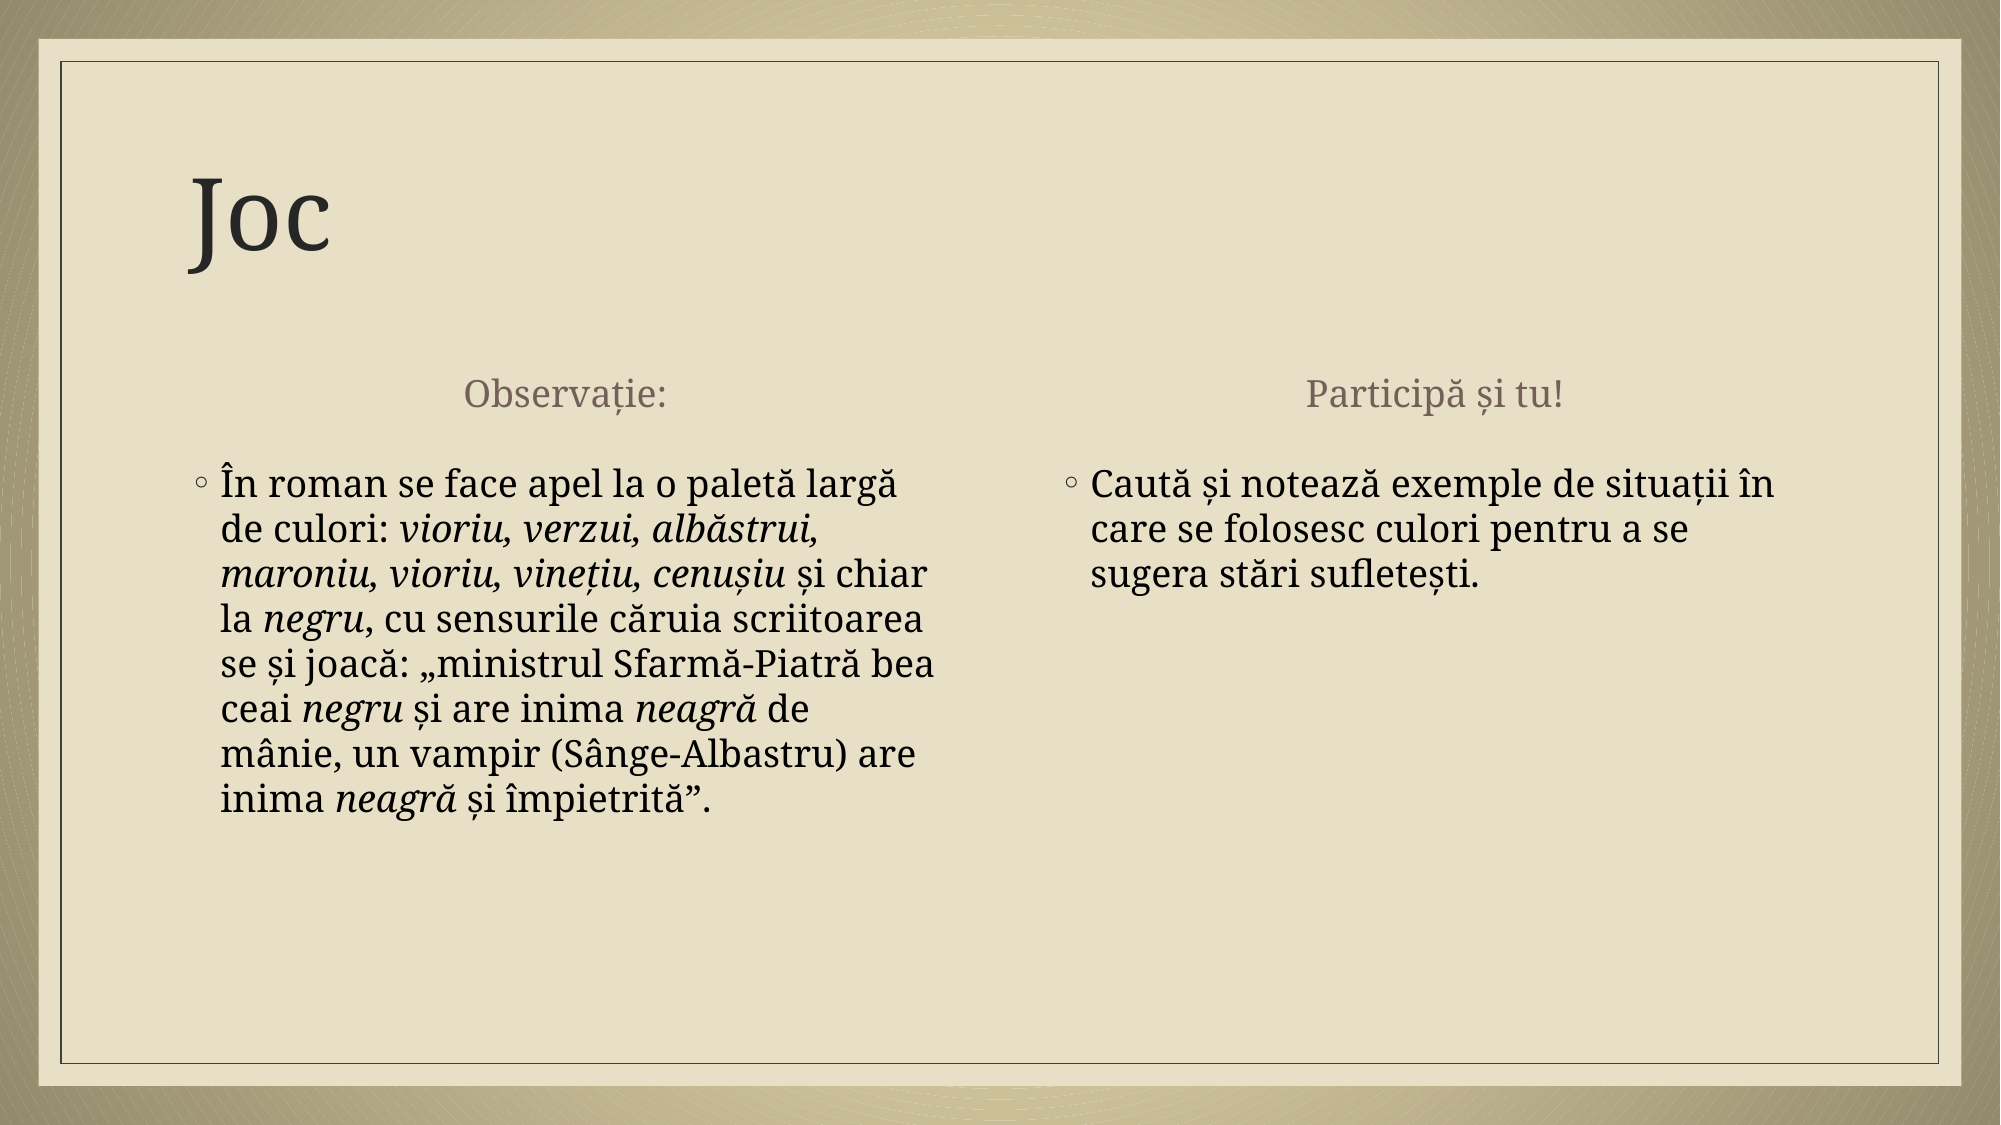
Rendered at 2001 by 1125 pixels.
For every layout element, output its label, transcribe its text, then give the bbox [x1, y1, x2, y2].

title Joc [174, 105, 1825, 331]
list Participă și tu! [1045, 340, 1826, 446]
list Observație: [175, 340, 956, 446]
list Caută și notează exemple de situații în care se folosesc culori pentru a se sugera stări sufletești. [1045, 452, 1826, 978]
list În roman se face apel la o paletă largă de culori: vioriu, verzui, albăstrui, maroniu, vioriu, vinețiu, cenușiu și chiar la negru, cu sensurile căruia scriitoarea se și joacă: „ministrul Sfarmă-Piatră bea ceai negru și are inima neagră de mânie, un vampir (Sânge-Albastru) are inima neagră și împietrită”. [175, 452, 956, 978]
